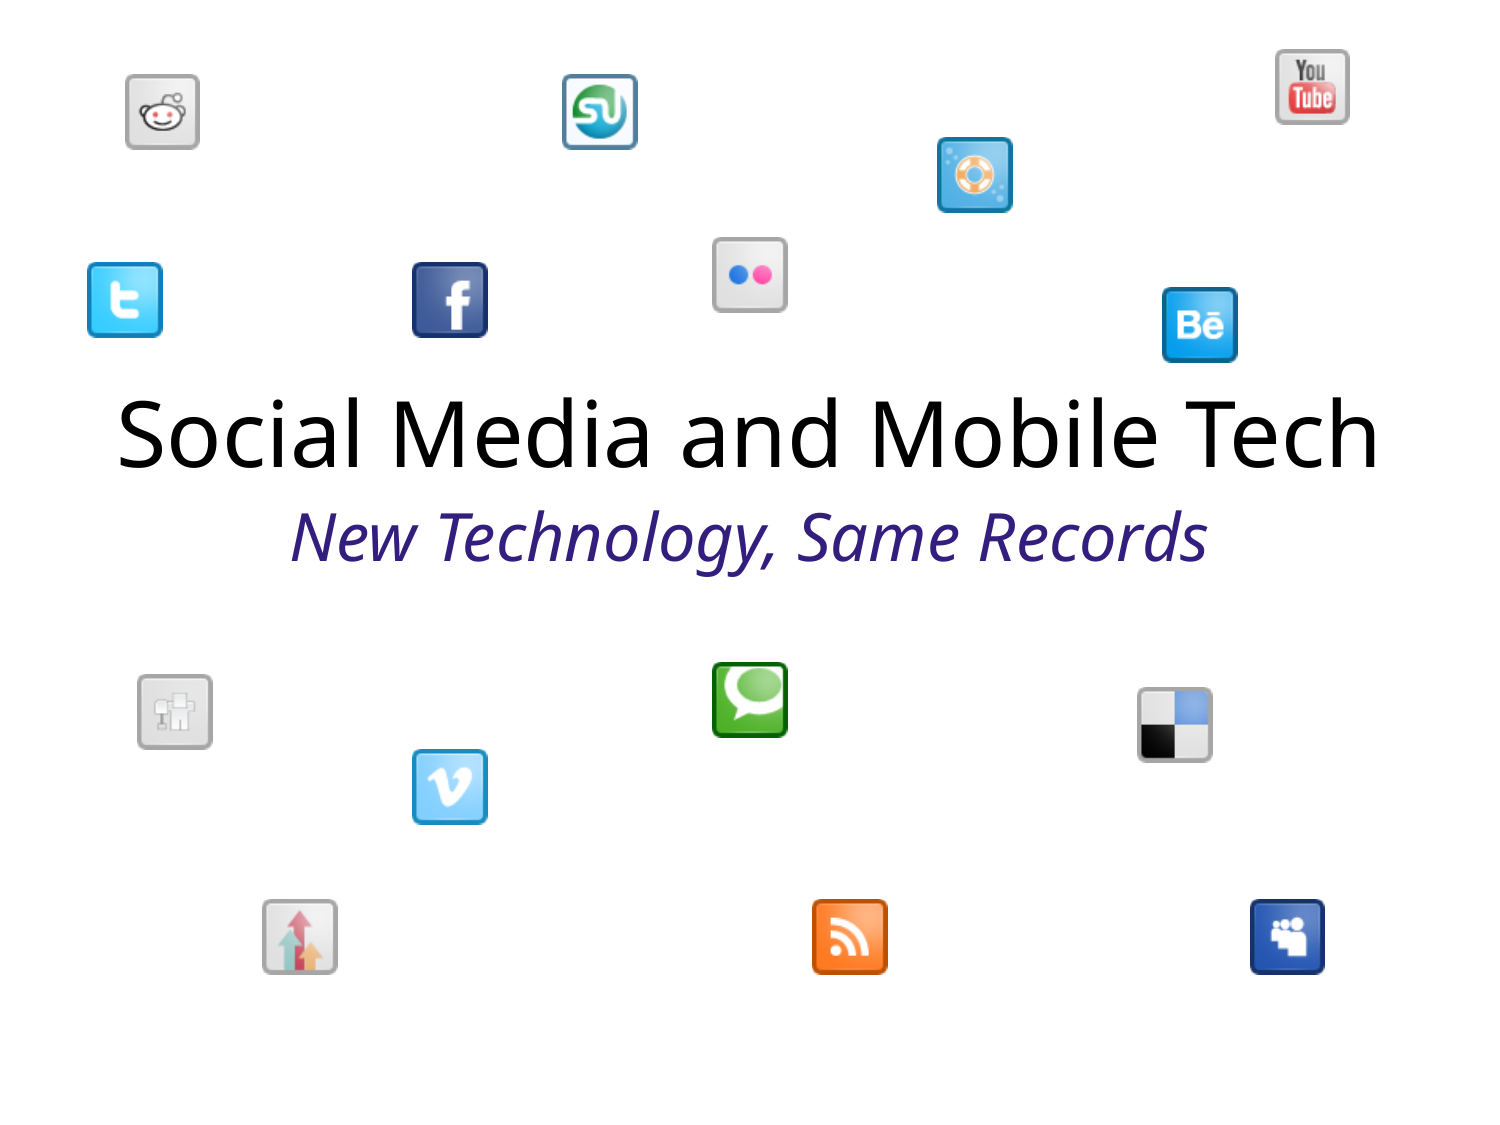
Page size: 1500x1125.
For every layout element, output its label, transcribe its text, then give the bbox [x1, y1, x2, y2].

picture [812, 899, 888, 976]
picture [1274, 49, 1351, 126]
picture [1249, 899, 1326, 976]
title Social Media and Mobile Tech [74, 337, 1426, 487]
picture [262, 899, 338, 976]
picture [124, 74, 201, 151]
picture [1137, 687, 1213, 763]
picture [712, 662, 788, 738]
list New Technology, Same Records [74, 487, 1426, 626]
picture [87, 262, 163, 338]
picture [412, 749, 488, 826]
picture [562, 74, 638, 151]
picture [137, 674, 213, 751]
picture [937, 137, 1013, 213]
picture [412, 262, 488, 338]
picture [1162, 287, 1238, 363]
picture [712, 237, 788, 313]
